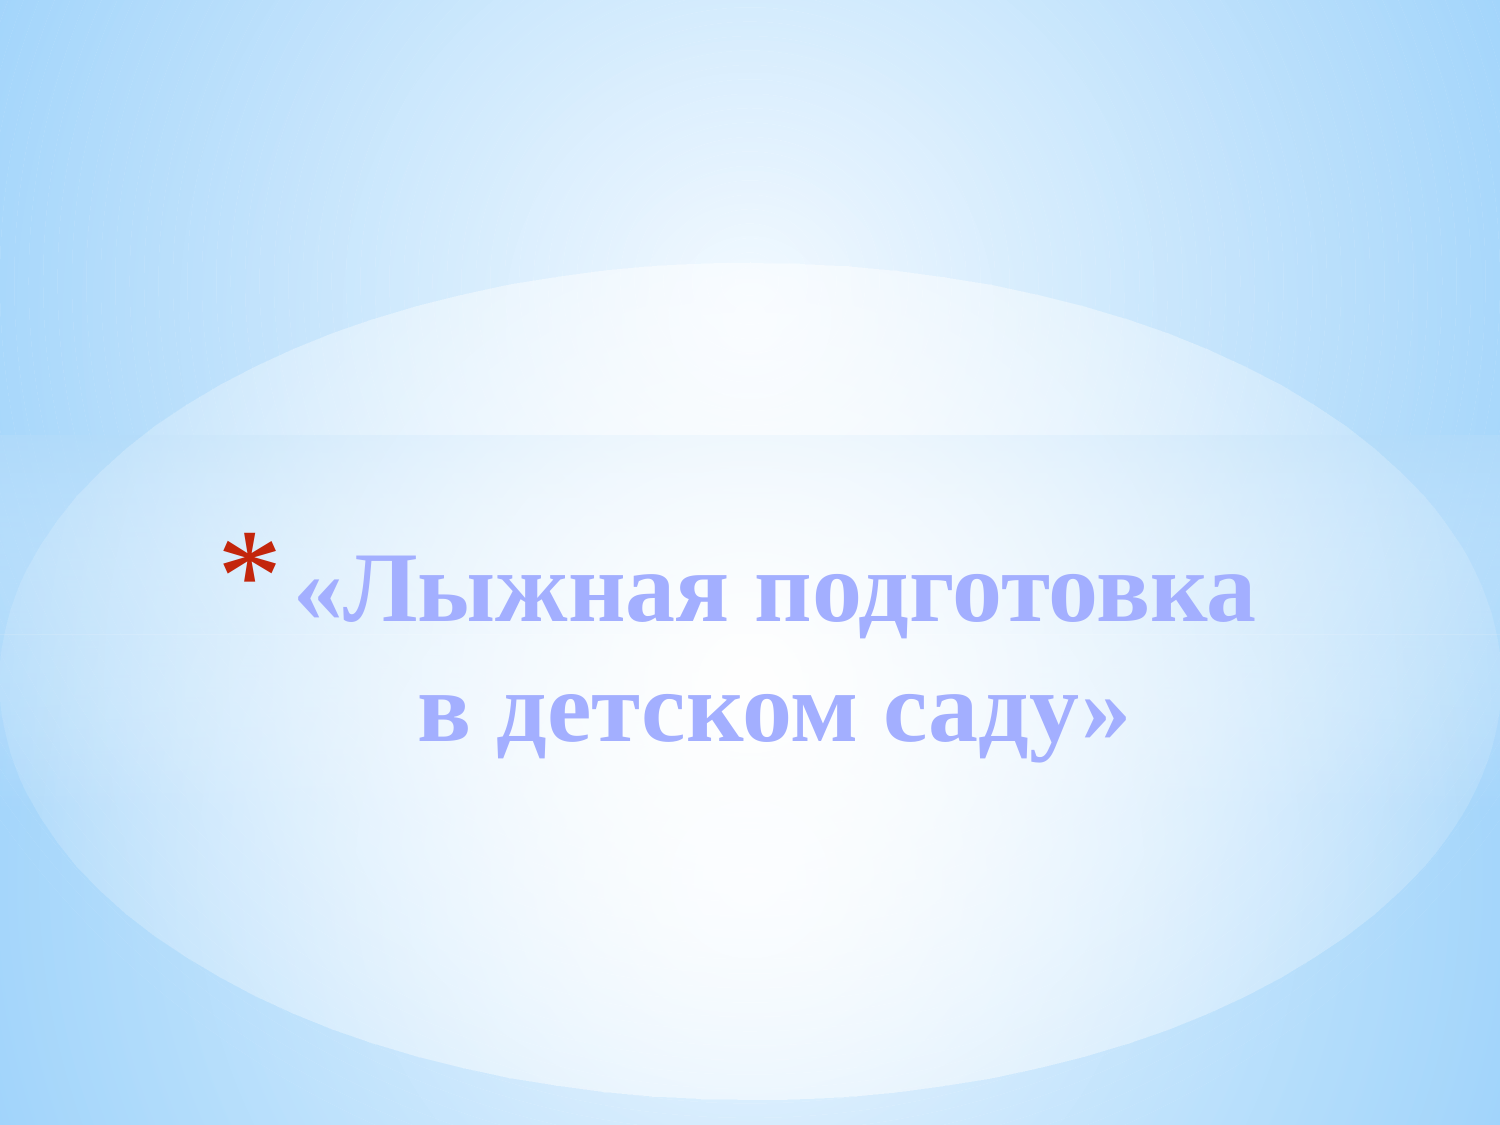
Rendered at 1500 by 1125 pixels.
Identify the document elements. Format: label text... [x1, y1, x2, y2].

title «Лыжная подготовка в детском саду» [134, 513, 1312, 808]
